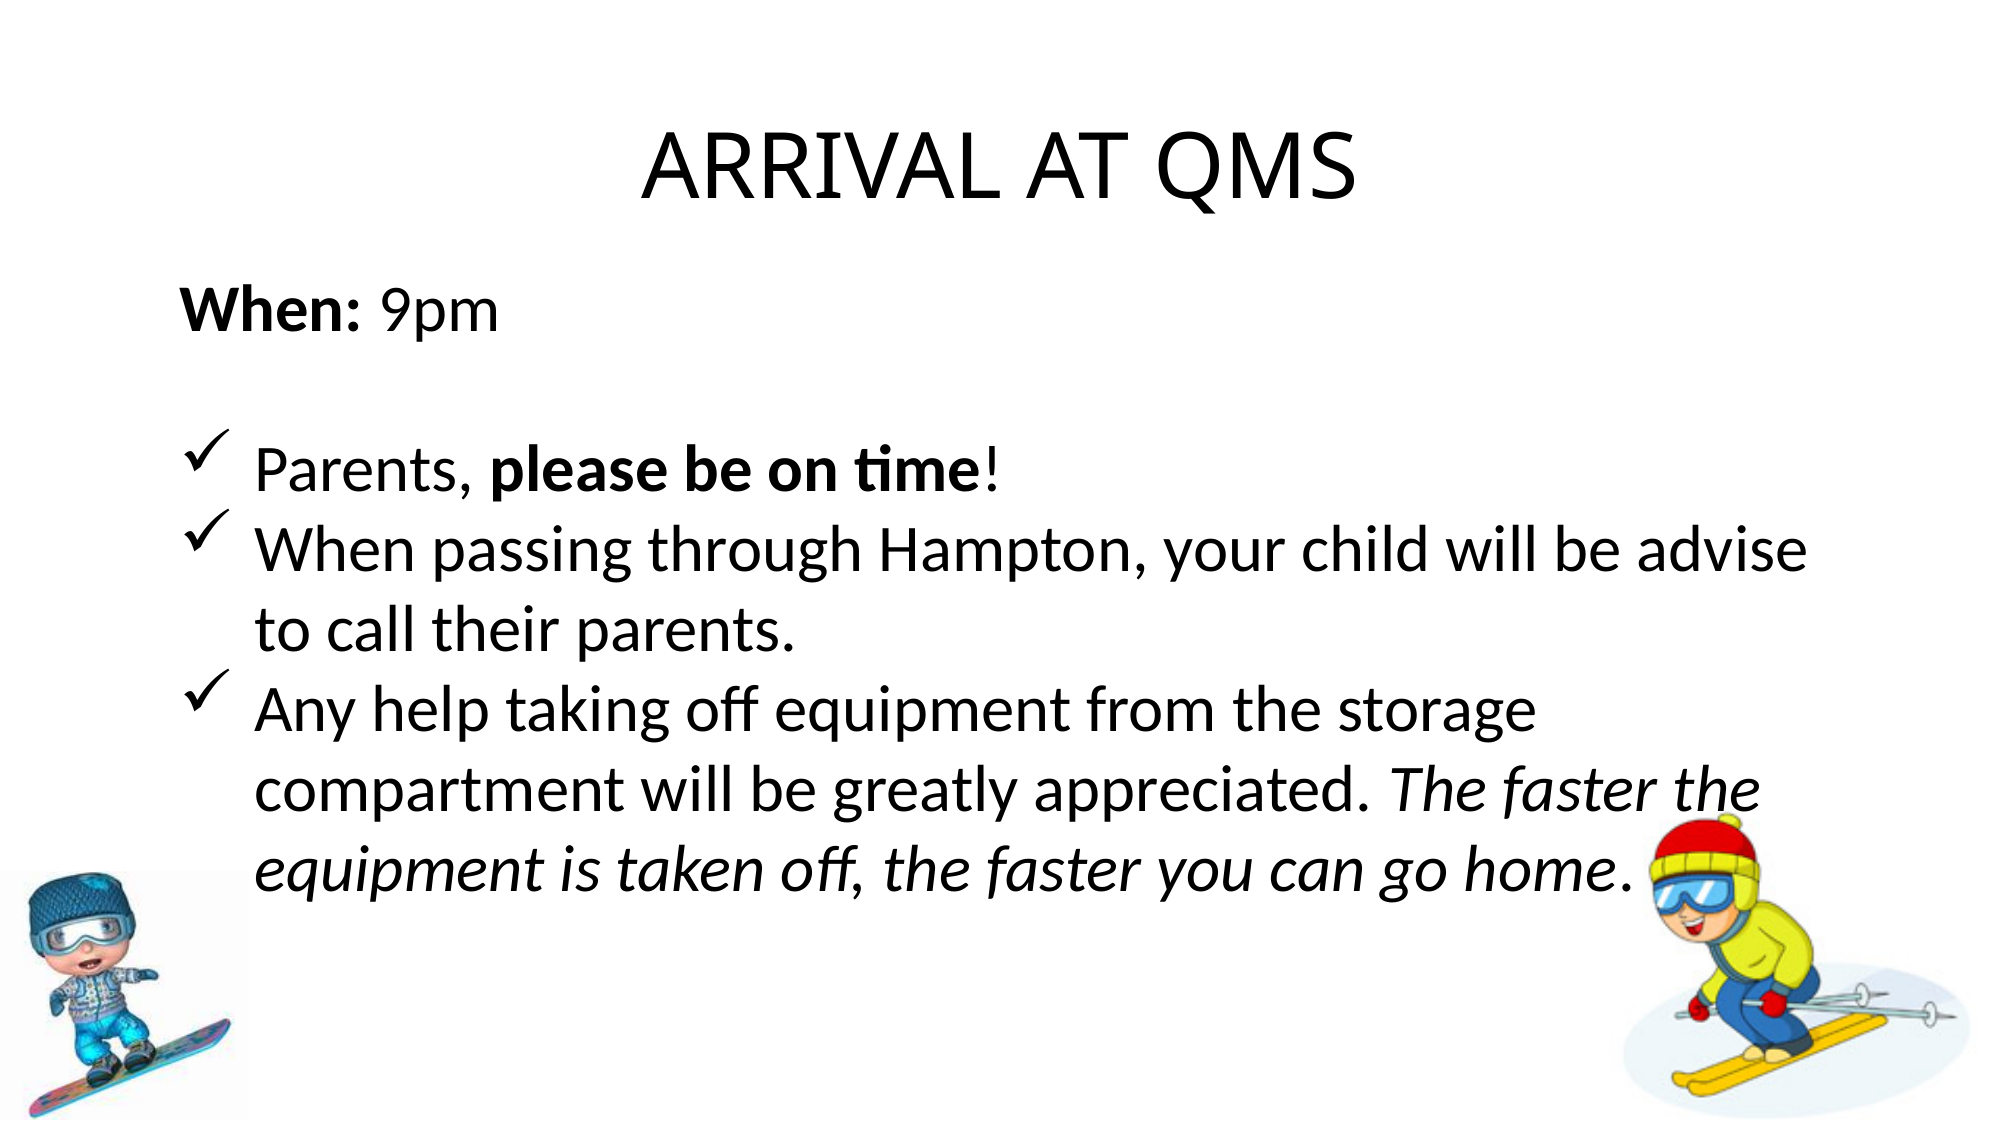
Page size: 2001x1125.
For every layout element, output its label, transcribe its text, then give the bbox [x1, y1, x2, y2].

text_box When: 9pm Parents, please be on time! When passing through Hampton, your child will be advise to call their parents. Any help taking off equipment from the storage compartment will be greatly appreciated. The faster the equipment is taken off, the faster you can go home. [164, 257, 1863, 1002]
title ARRIVAL AT QMS [137, 59, 1863, 278]
picture [0, 871, 249, 1120]
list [1593, 804, 2000, 1125]
